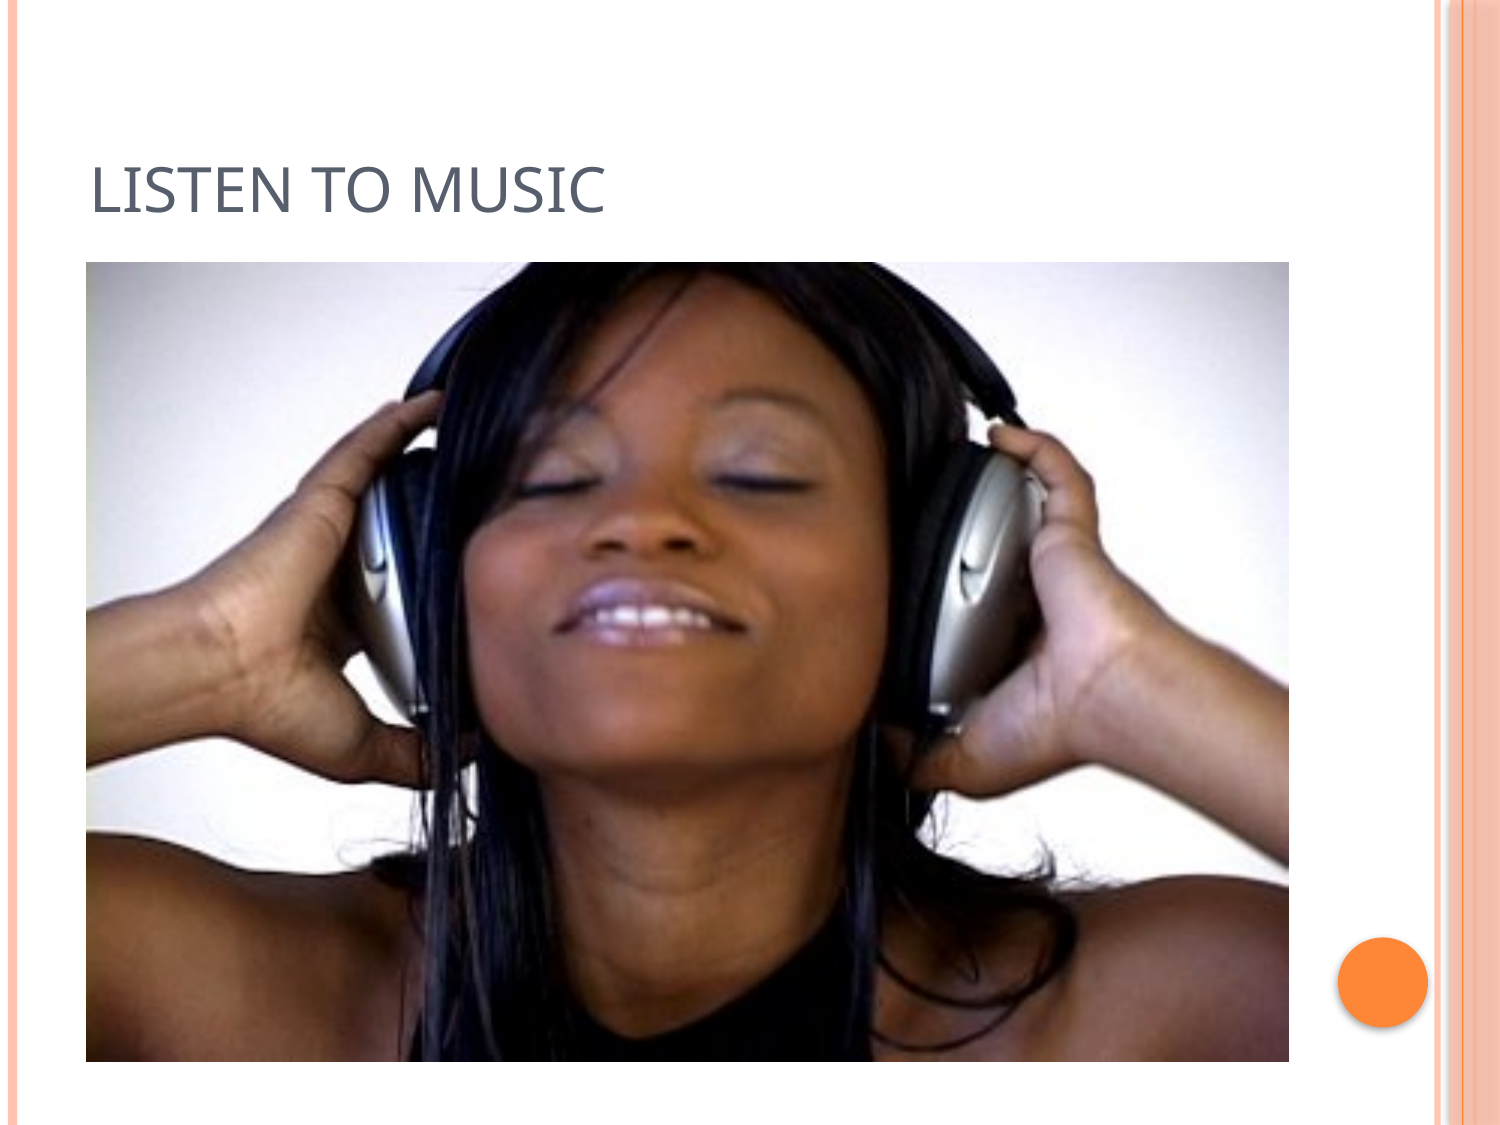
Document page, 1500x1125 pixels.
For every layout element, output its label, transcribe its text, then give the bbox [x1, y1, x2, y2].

title Listen to Music [75, 45, 1300, 233]
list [74, 261, 1301, 1063]
